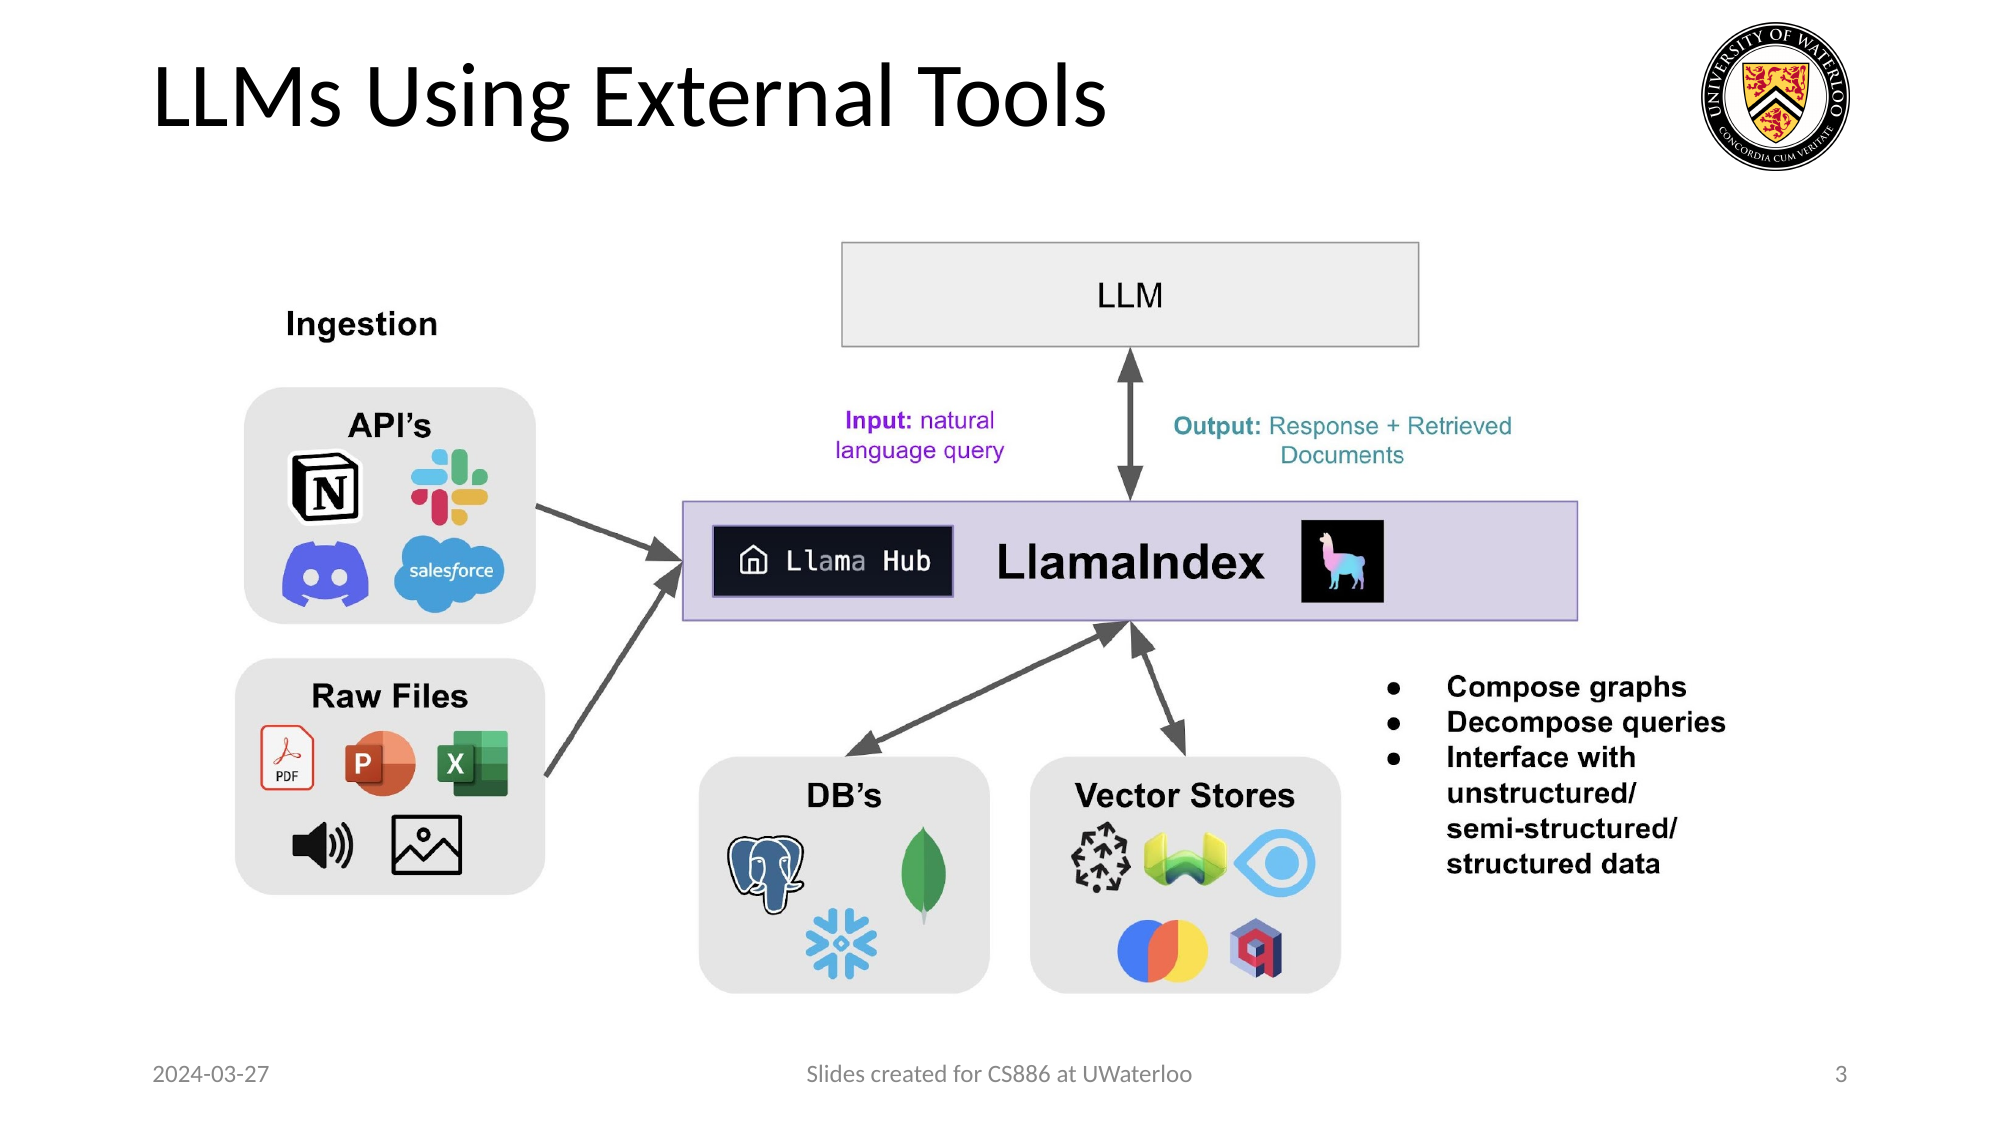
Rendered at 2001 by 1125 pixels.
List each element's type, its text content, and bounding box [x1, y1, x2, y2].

title LLMs Using External Tools [137, 22, 1863, 171]
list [223, 218, 1753, 1014]
footer Slides created for CS886 at UWaterloo [662, 1042, 1338, 1103]
slide_number 3 [1412, 1042, 1863, 1103]
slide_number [137, 1042, 588, 1103]
